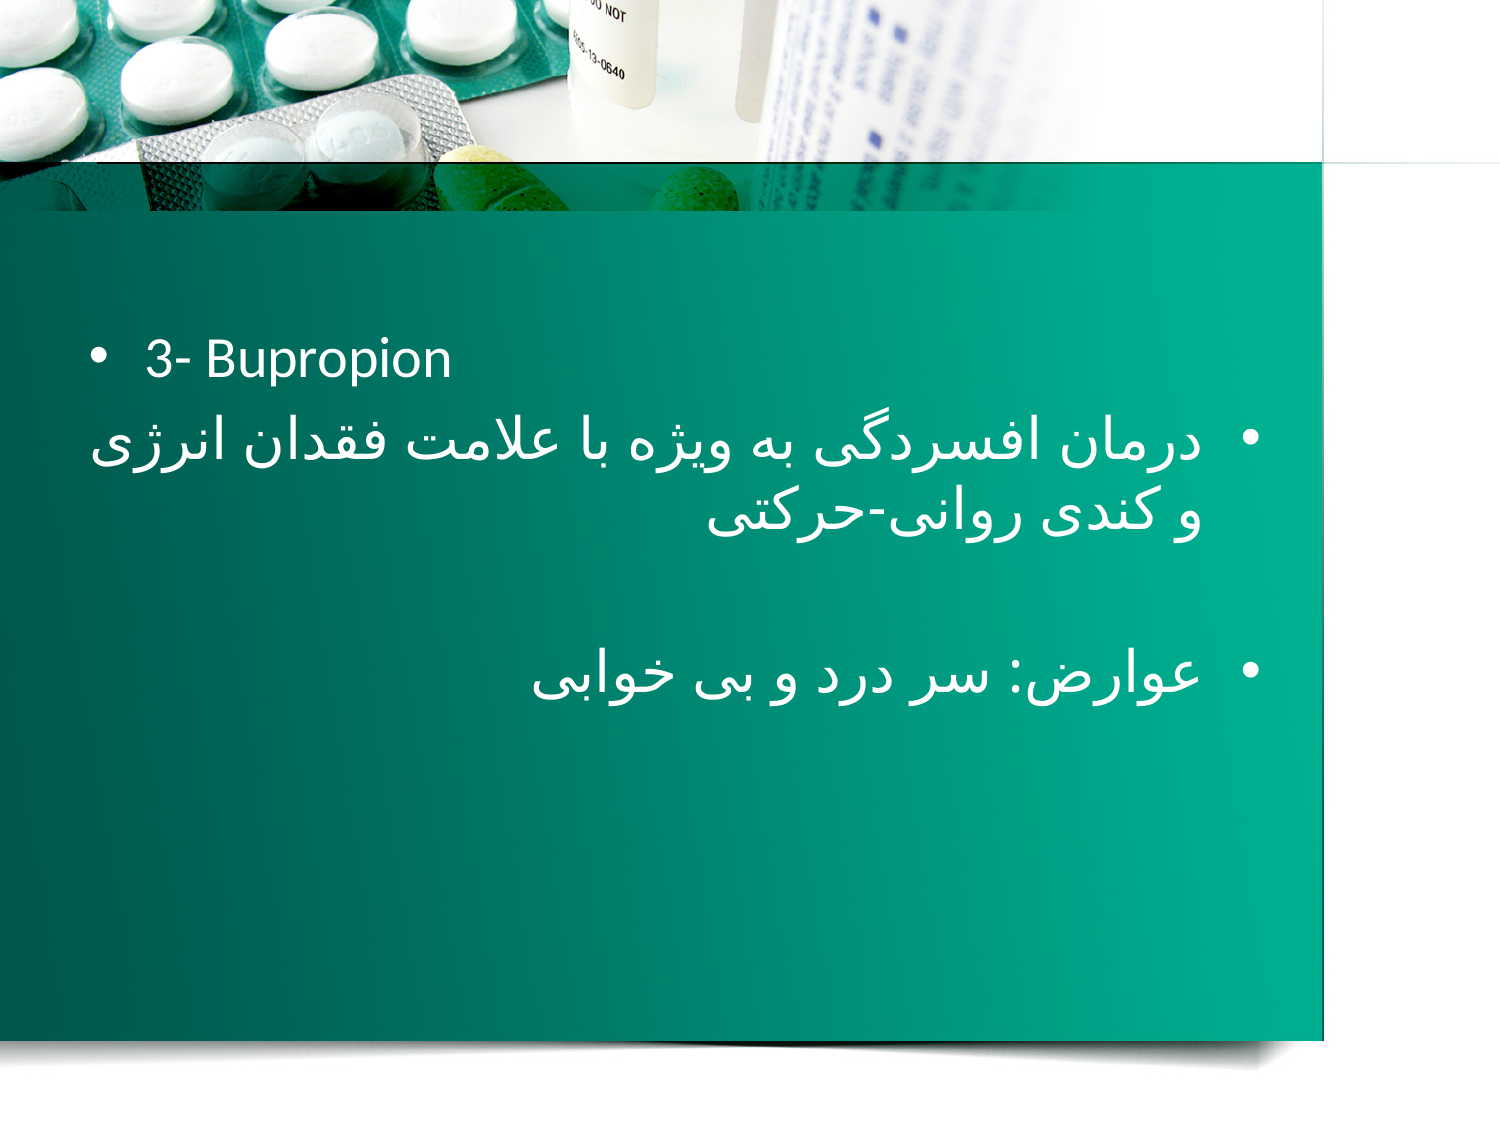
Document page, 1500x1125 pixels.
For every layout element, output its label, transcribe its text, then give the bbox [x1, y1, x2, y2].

list 3- Bupropion درمان افسردگی به ویژه با علامت فقدان انرژی و کندی روانی-حرکتی عوارض: سر درد و بی خوابی [73, 311, 1277, 964]
picture [0, 0, 1500, 1125]
